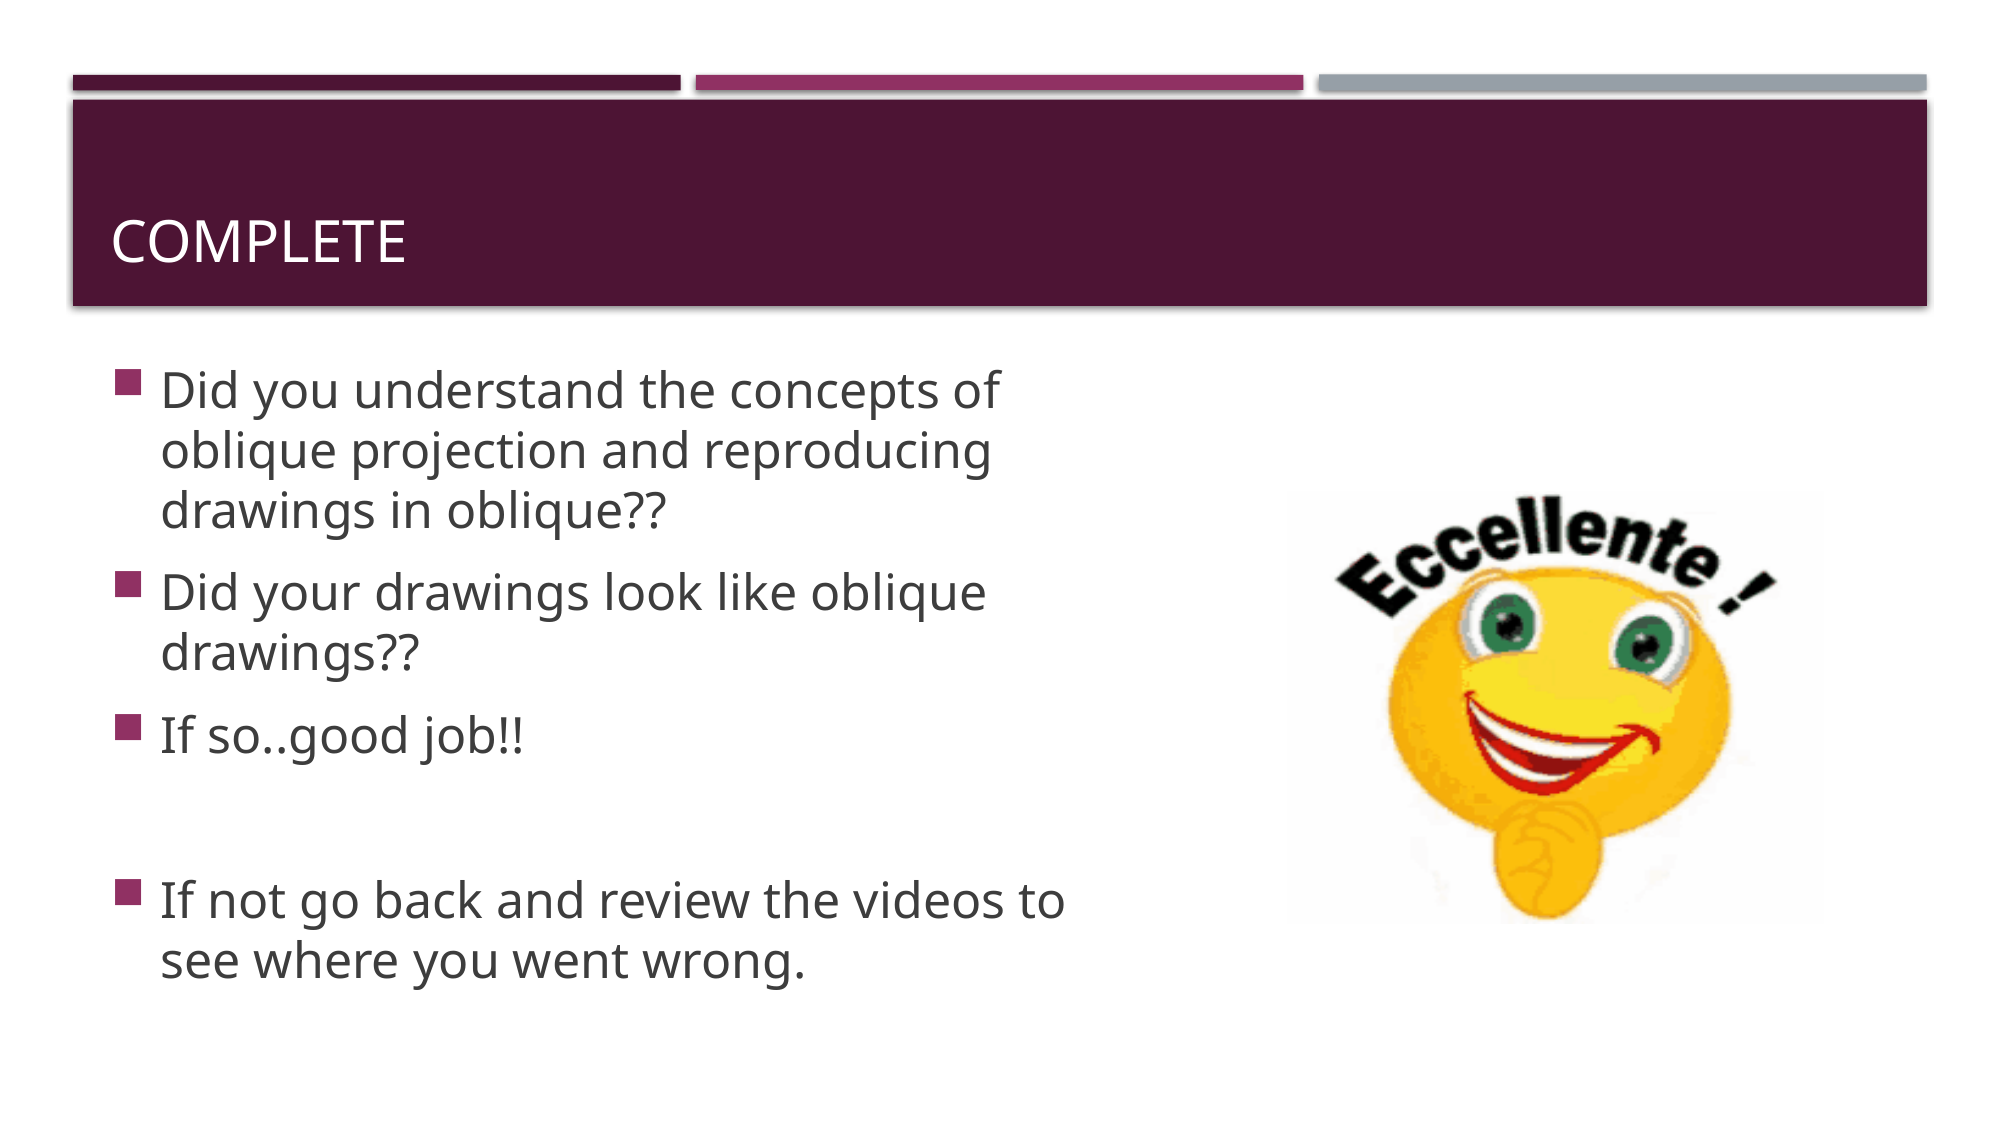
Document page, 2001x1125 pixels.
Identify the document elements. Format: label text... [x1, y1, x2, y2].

list Did you understand the concepts of oblique projection and reproducing drawings in oblique?? Did your drawings look like oblique drawings?? If so..good job!! If not go back and review the videos to see where you went wrong. [95, 365, 1138, 1046]
title complete [95, 119, 1905, 282]
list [1287, 490, 1825, 924]
